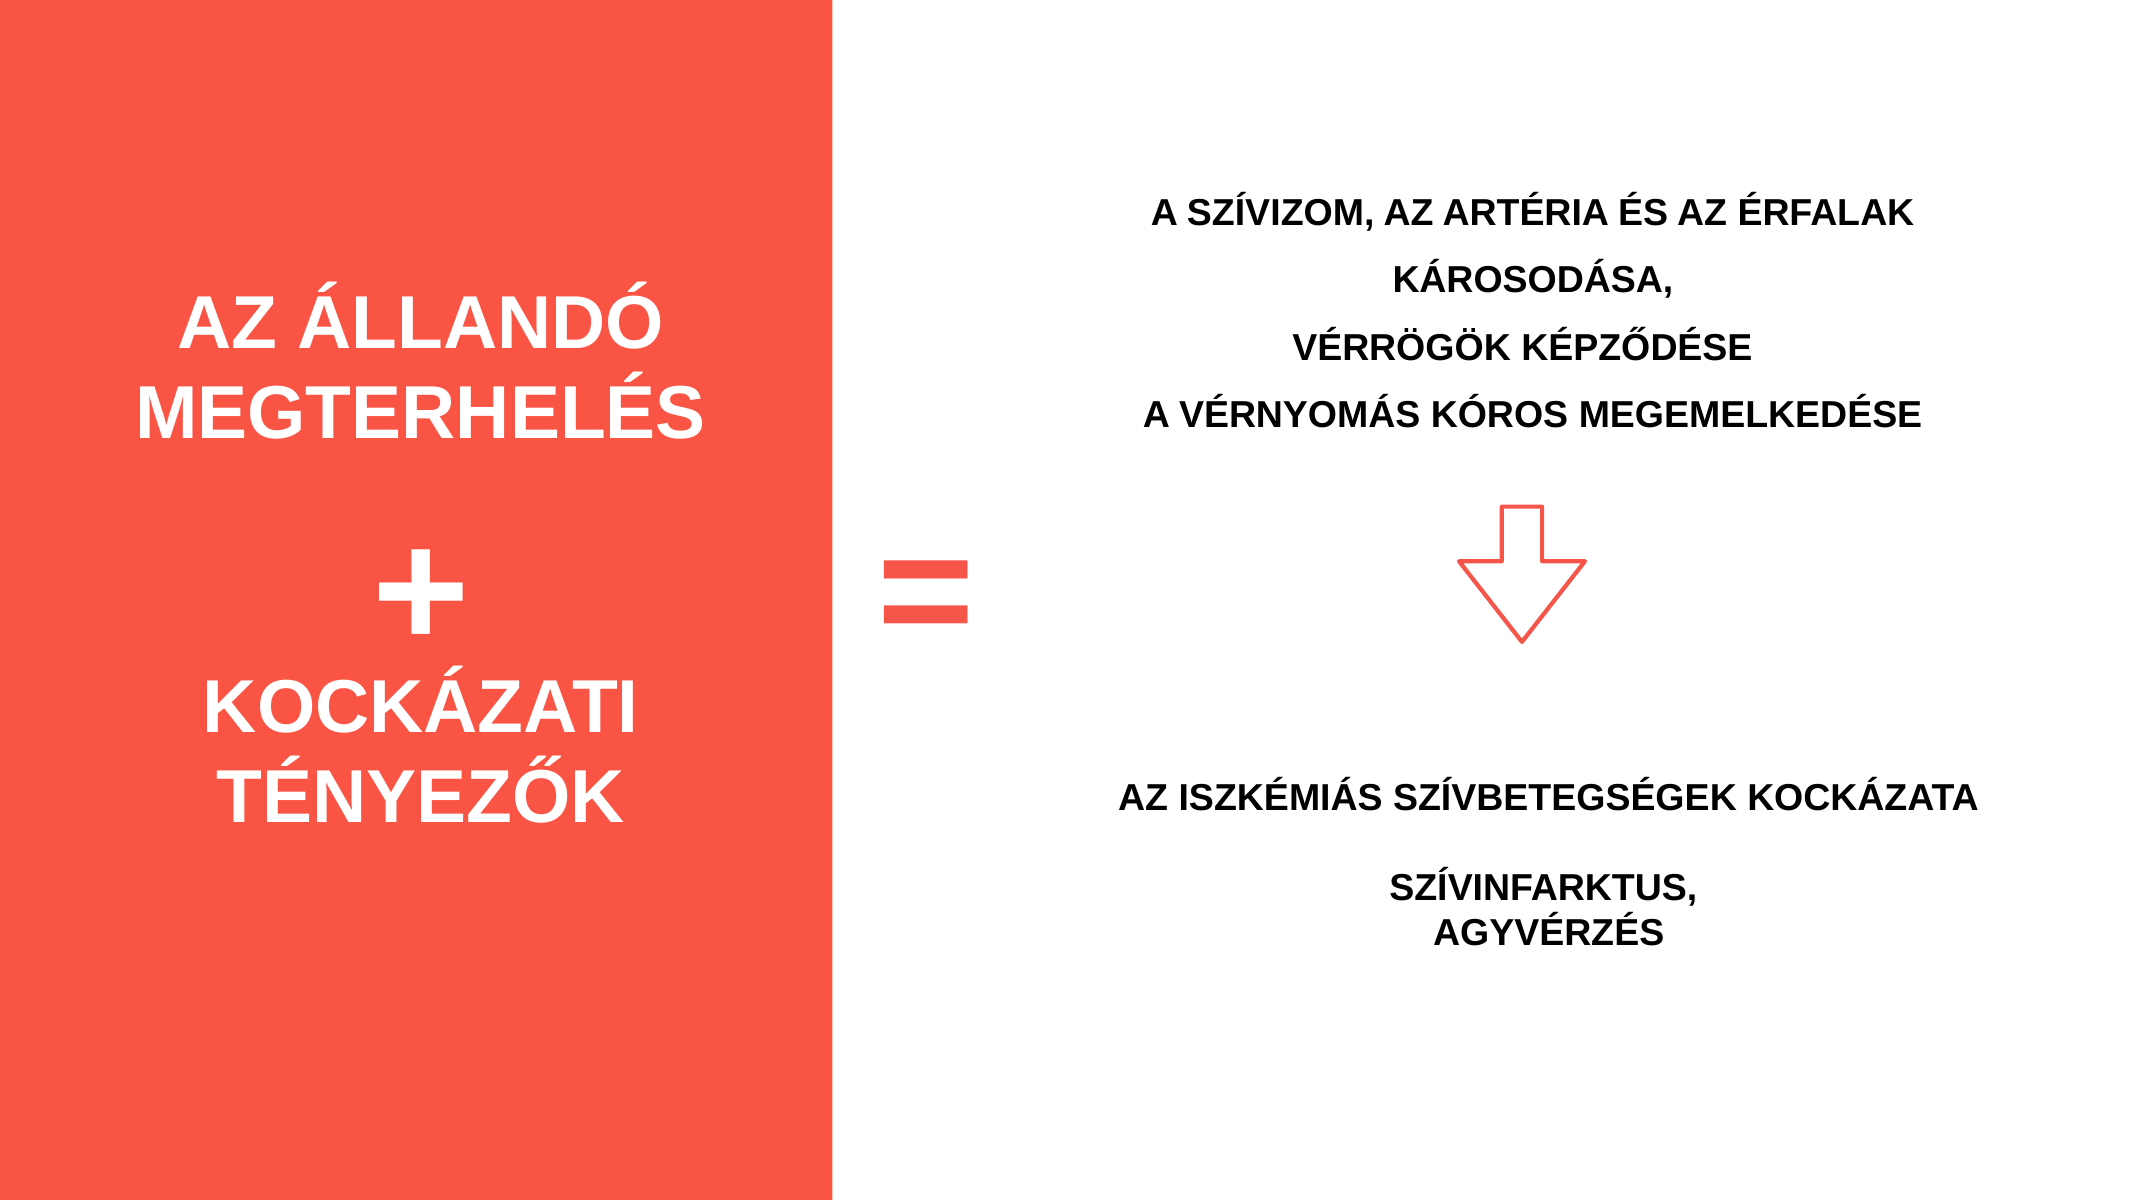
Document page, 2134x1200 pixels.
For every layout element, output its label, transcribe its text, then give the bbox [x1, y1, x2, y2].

text_box AZ ÁLLANDÓ MEGTERHELÉS [53, 266, 789, 462]
text_box [1459, 506, 1585, 642]
text_box KOCKÁZATI TÉNYEZŐK [53, 650, 789, 845]
text_box A SZÍVIZOM, AZ ARTÉRIA ÉS AZ ÉRFALAK KÁROSODÁSA, VÉRRÖGÖK KÉPZŐDÉSE A VÉRNYOMÁS KÓROS MEGEMELKEDÉSE [1066, 157, 2000, 443]
text_box [832, 0, 2134, 1200]
text_box = [870, 473, 983, 689]
text_box + [364, 473, 478, 689]
text_box AZ ISZKÉMIÁS SZÍVBETEGSÉGEK KOCKÁZATA SZÍVINFARKTUS, AGYVÉRZÉS [1104, 765, 1994, 960]
